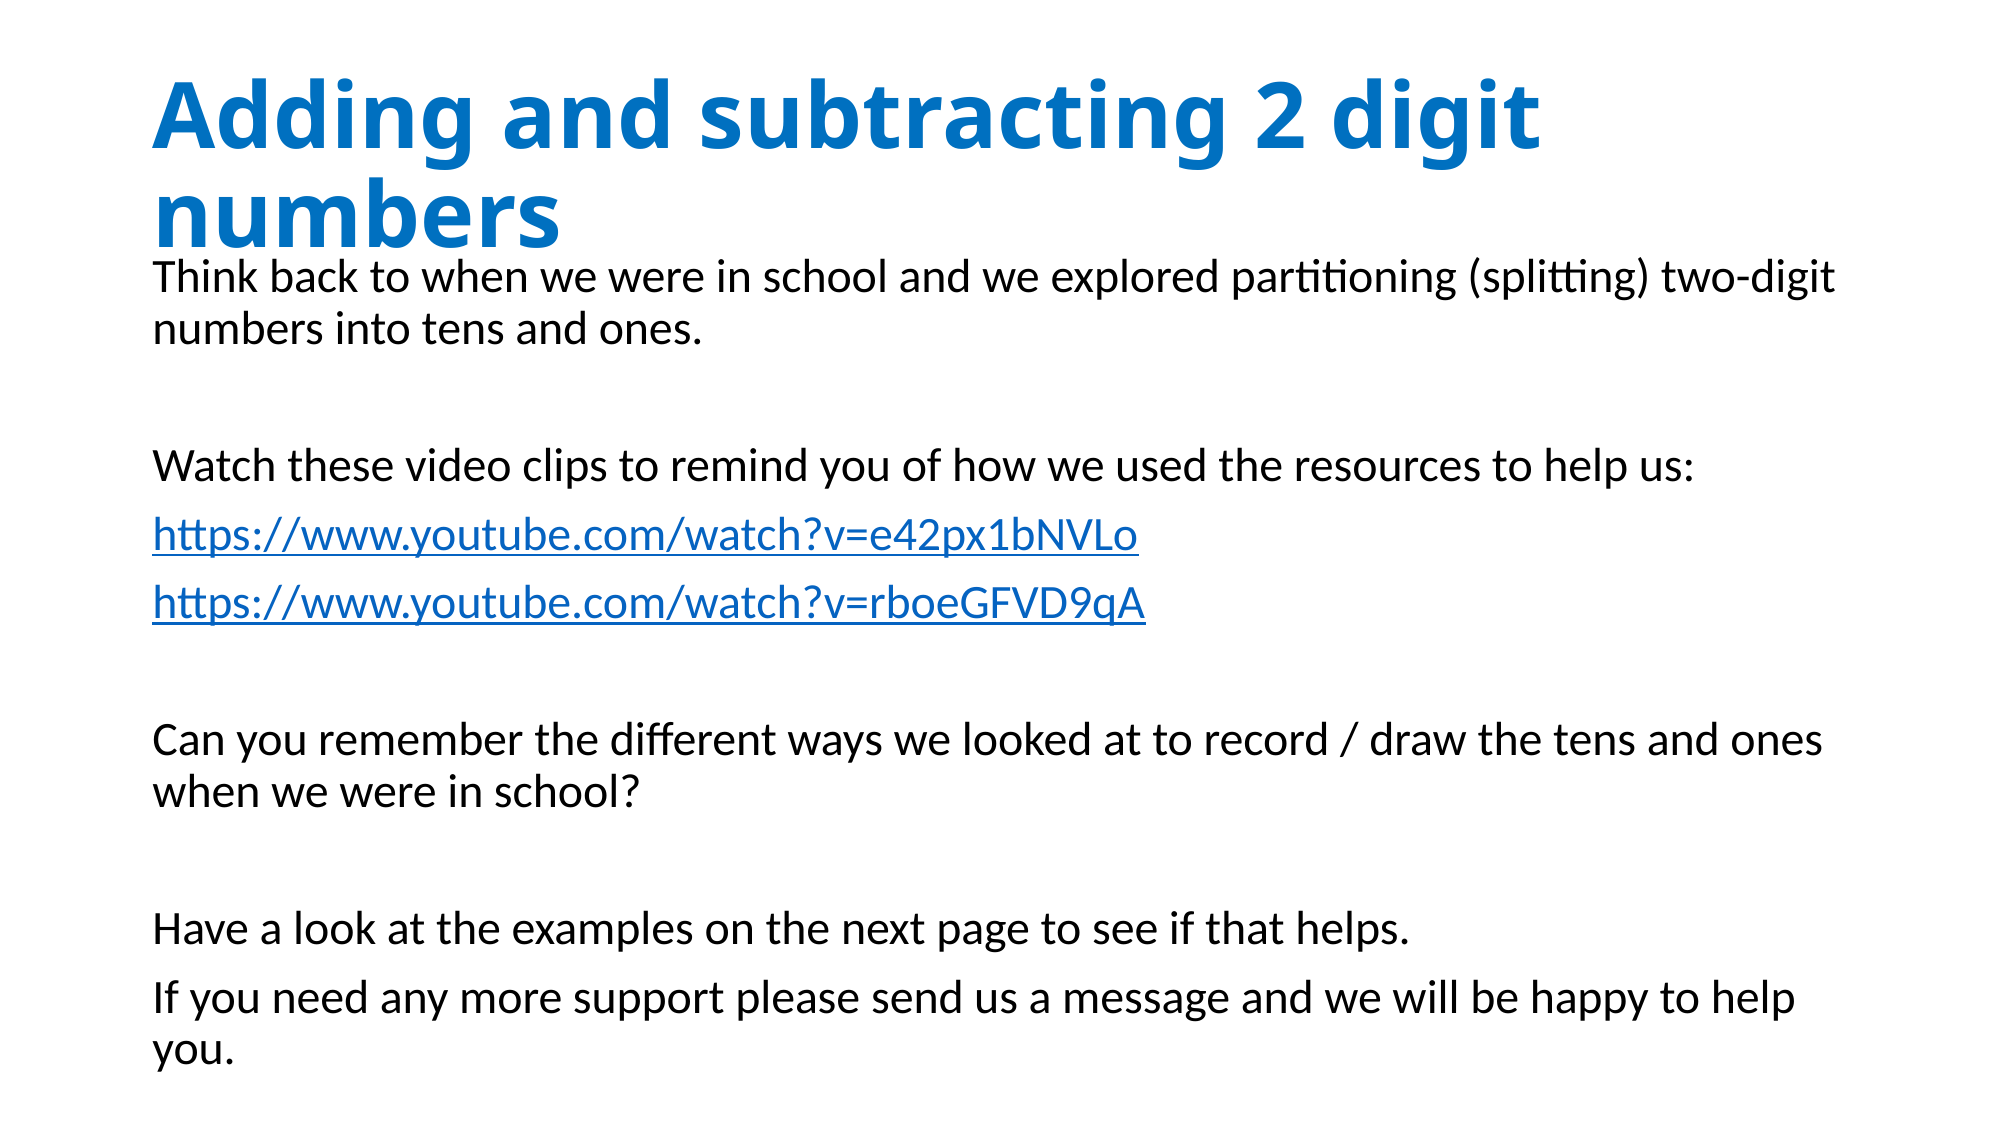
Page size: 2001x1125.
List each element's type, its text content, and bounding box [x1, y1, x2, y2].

title Adding and subtracting 2 digit numbers [137, 59, 1863, 244]
list Think back to when we were in school and we explored partitioning (splitting) two-digit numbers into tens and ones. Watch these video clips to remind you of how we used the resources to help us: https://www.youtube.com/watch?v=e42px1bNVLo https://www.youtube.com/watch?v=rboeGFVD9qA Can you remember the different ways we looked at to record / draw the tens and ones when we were in school? Have a look at the examples on the next page to see if that helps. If you need any more support please send us a message and we will be happy to help you. [137, 244, 1863, 1089]
